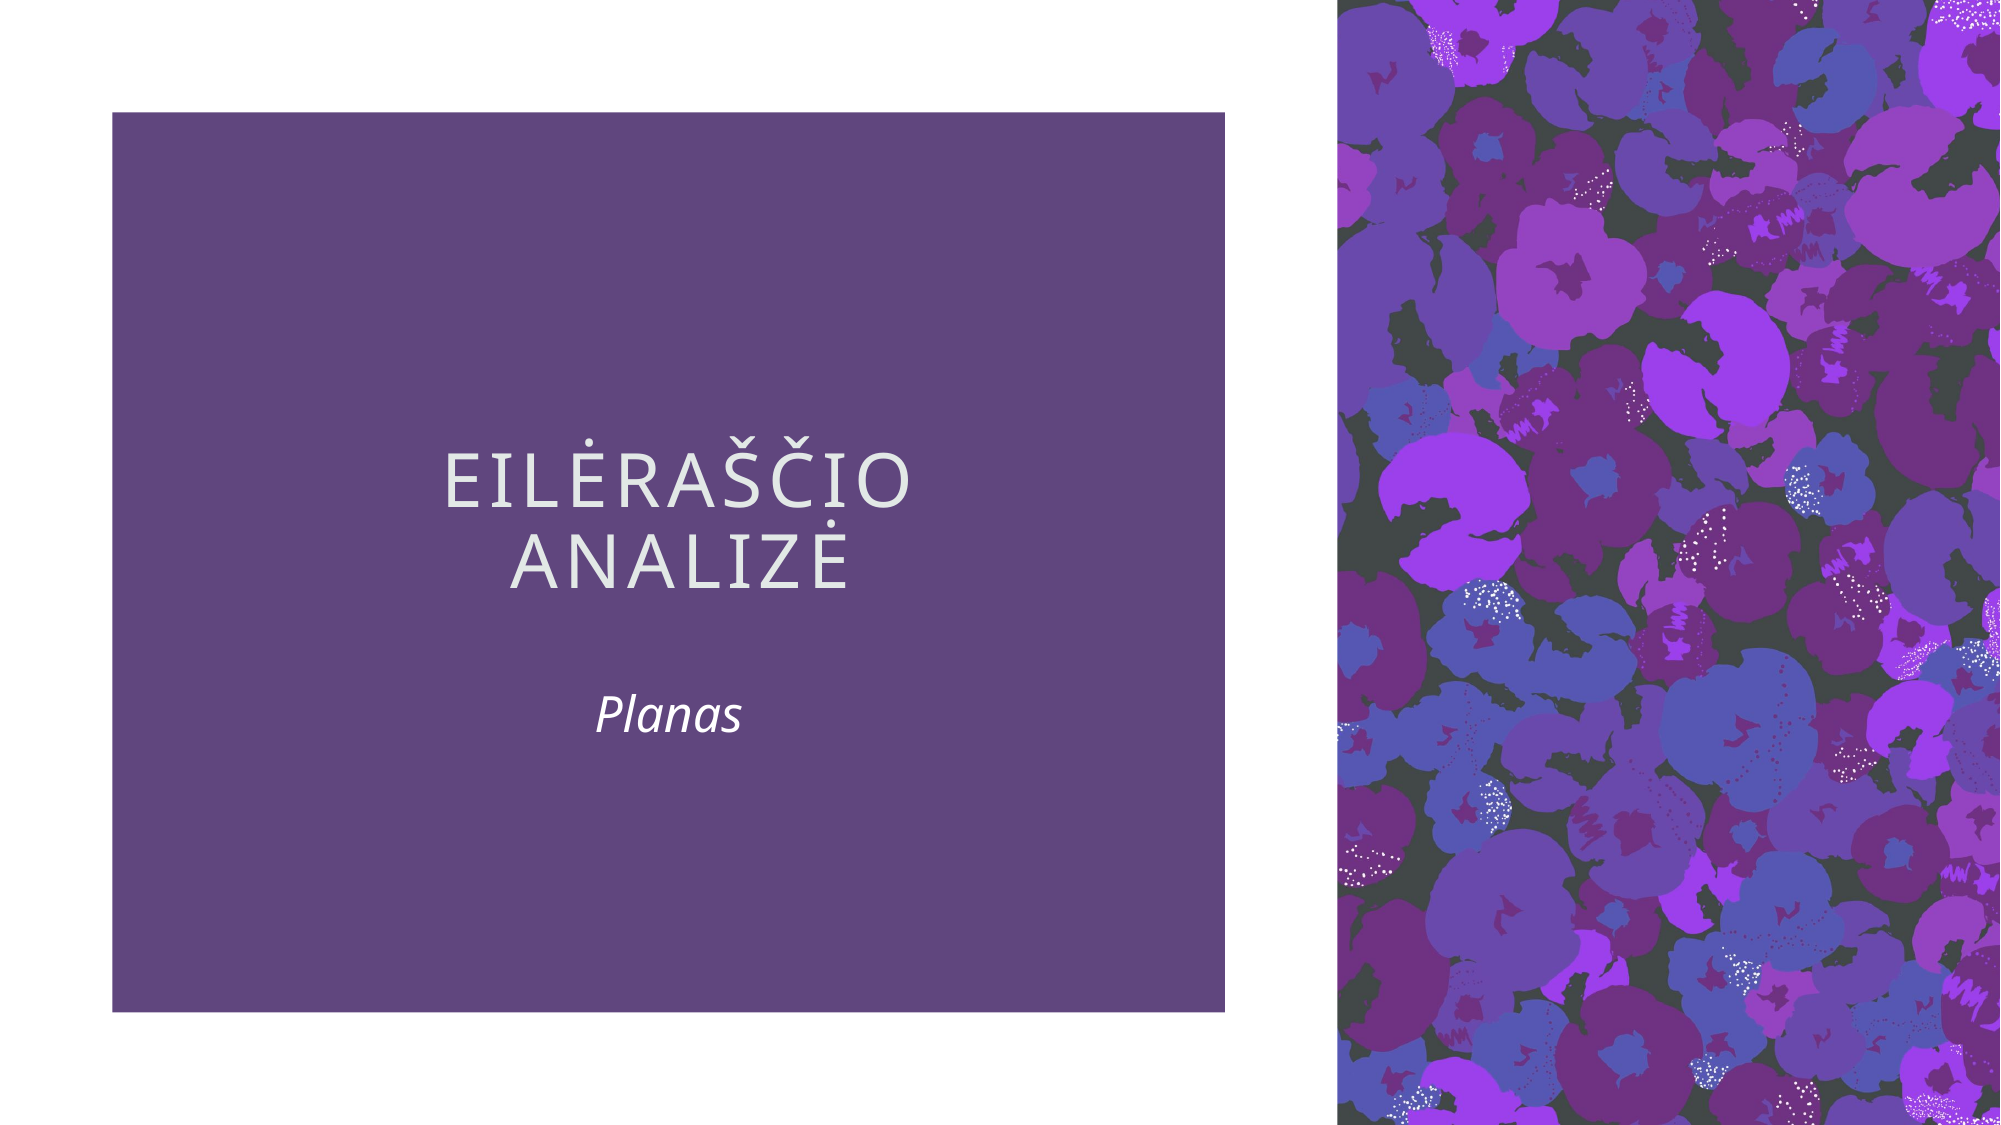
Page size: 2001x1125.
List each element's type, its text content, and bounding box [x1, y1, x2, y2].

text_box [111, 111, 1226, 1013]
title Eilėraščio analizė [268, 224, 1093, 613]
text_box [0, 0, 1337, 1125]
subtitle Planas [225, 675, 1113, 900]
picture [1337, 0, 2000, 1125]
